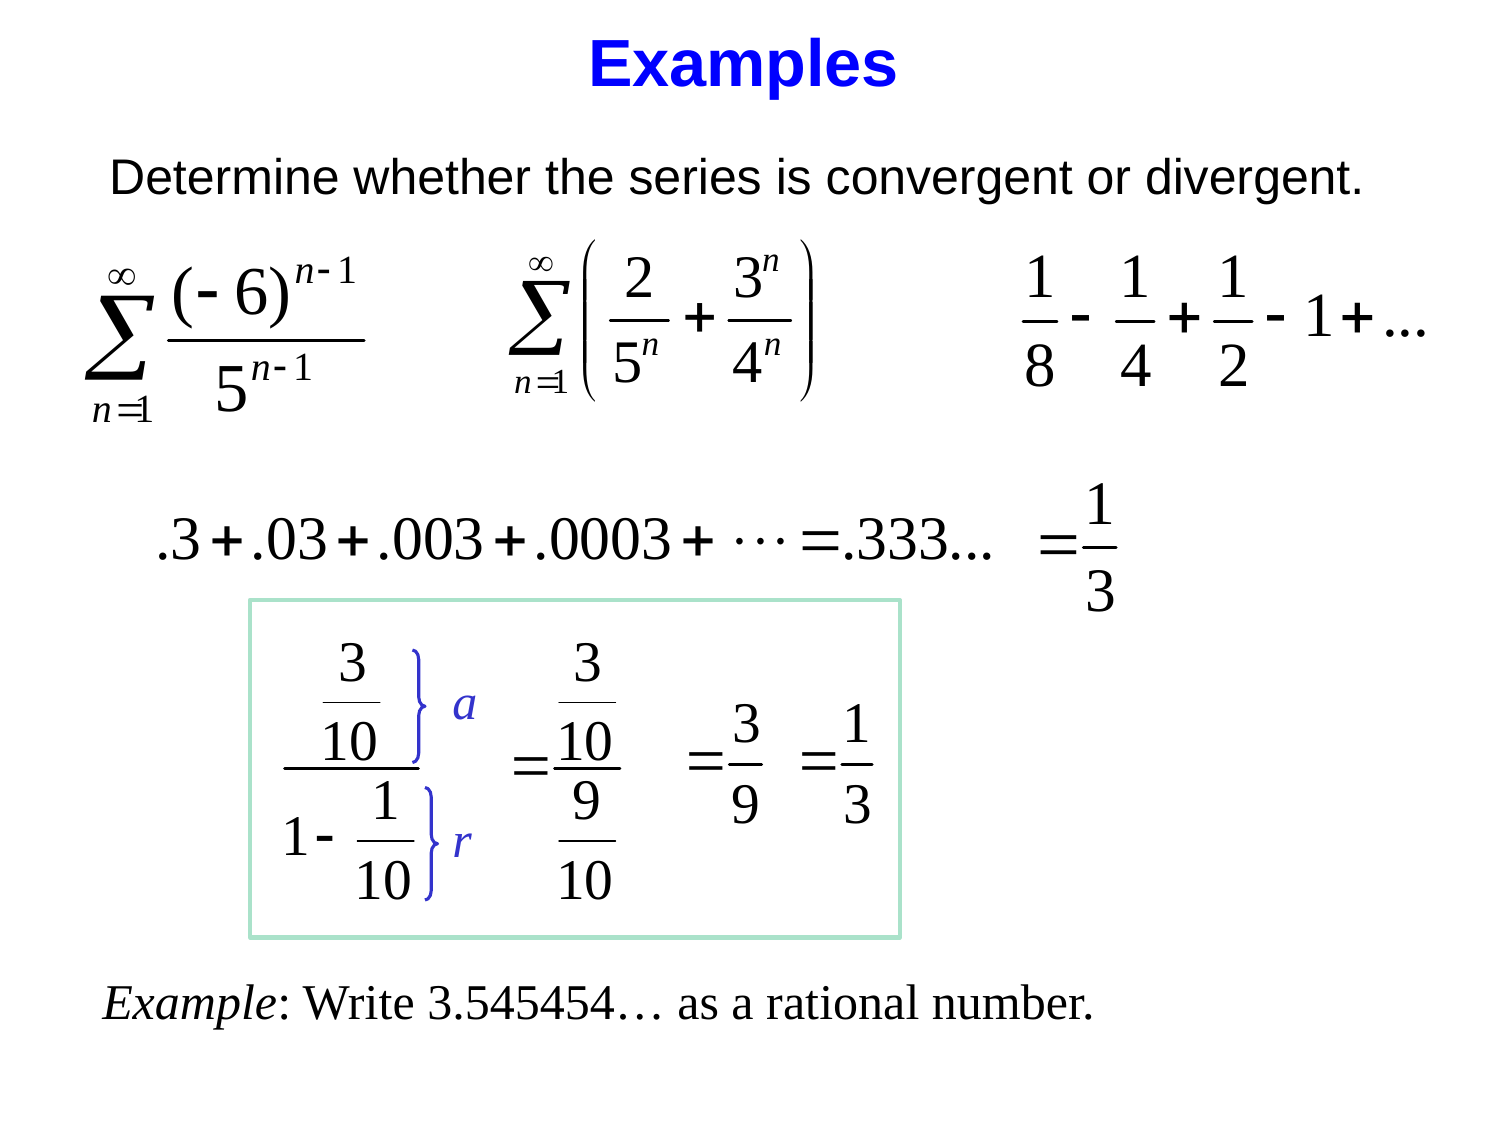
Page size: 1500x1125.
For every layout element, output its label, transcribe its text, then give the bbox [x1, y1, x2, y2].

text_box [412, 649, 493, 763]
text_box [499, 224, 833, 417]
text_box Determine whether the series is convergent or divergent. [94, 137, 1381, 213]
text_box Examples [562, 12, 925, 108]
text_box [1012, 237, 1438, 401]
text_box Example: Write 3.545454… as a rational number. [87, 962, 1425, 1038]
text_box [787, 502, 1004, 575]
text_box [787, 687, 884, 837]
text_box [274, 624, 429, 913]
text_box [424, 787, 488, 901]
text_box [149, 502, 786, 575]
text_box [674, 687, 776, 837]
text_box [74, 237, 379, 438]
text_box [499, 624, 635, 913]
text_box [1024, 464, 1128, 626]
text_box [248, 598, 902, 940]
